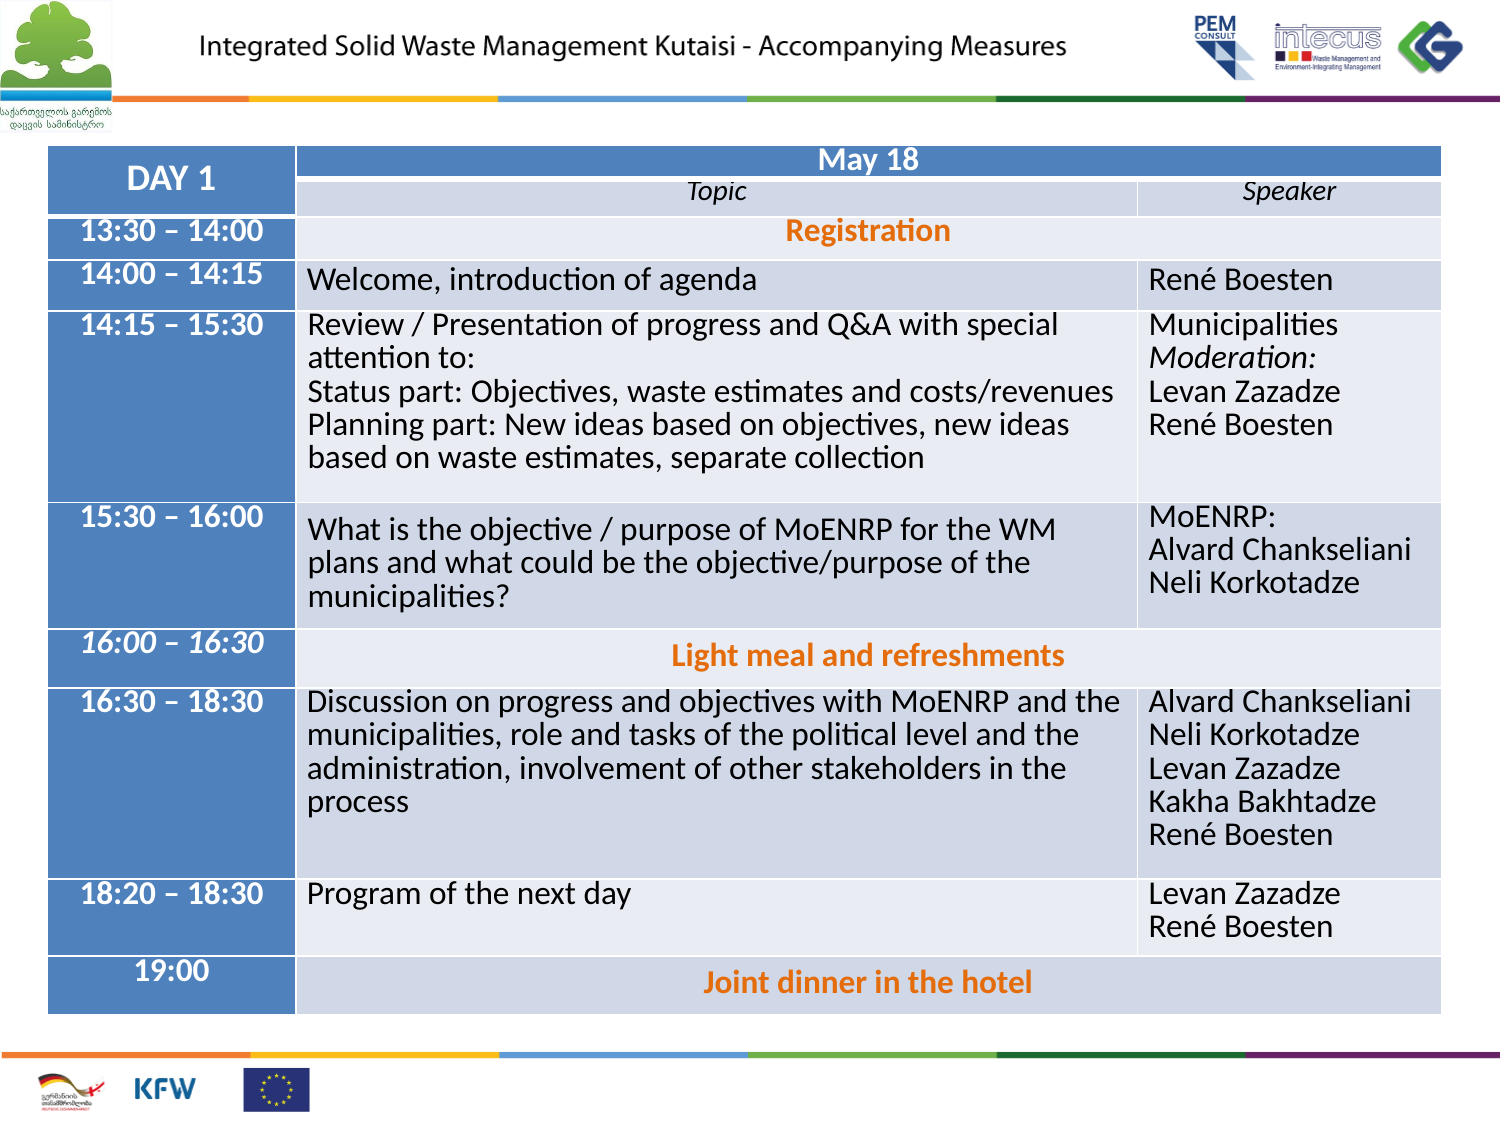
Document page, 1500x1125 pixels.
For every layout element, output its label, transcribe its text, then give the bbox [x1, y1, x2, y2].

table_cell 19:00 [48, 957, 295, 1014]
table_cell 14:00 – 14:15 [48, 261, 295, 310]
table_cell MoENRP: Alvard Chankseliani Neli Korkotadze [1138, 503, 1441, 628]
table_cell 14:15 – 15:30 [48, 312, 295, 502]
table_cell Topic [297, 182, 1137, 216]
table_cell 16:00 – 16:30 [48, 630, 295, 687]
table_header DAY 1 [48, 146, 295, 214]
table_cell Alvard Chankseliani Neli Korkotadze Levan Zazadze Kakha Bakhtadze René Boesten [1138, 689, 1441, 878]
table_cell 15:30 – 16:00 [48, 503, 295, 628]
table_cell 16:30 – 18:30 [48, 689, 295, 878]
table_cell Joint dinner in the hotel [297, 957, 1441, 1014]
picture [0, 0, 1500, 1125]
table_cell Speaker [1138, 182, 1441, 216]
table_cell 13:30 – 14:00 [48, 219, 295, 259]
table_cell Review / Presentation of progress and Q&A with special attention to: Status part: Objectives, waste estimates and costs/revenues Planning part: New ideas based on objectives, new ideas based on waste estimates, separate collection [297, 312, 1137, 502]
table_cell René Boesten [1138, 261, 1441, 310]
table_cell 18:20 – 18:30 [48, 880, 295, 955]
table_cell Levan Zazadze René Boesten [1138, 880, 1441, 955]
table_cell Municipalities Moderation: Levan Zazadze René Boesten [1138, 312, 1441, 502]
table_cell What is the objective / purpose of MoENRP for the WM plans and what could be the objective/purpose of the municipalities? [297, 503, 1137, 628]
table_cell Welcome, introduction of agenda [297, 261, 1137, 310]
table_cell Light meal and refreshments [297, 630, 1441, 687]
table_cell Program of the next day [297, 880, 1137, 955]
table_header May 18 [297, 146, 1441, 176]
table_cell Registration [297, 218, 1441, 259]
table_cell Discussion on progress and objectives with MoENRP and the municipalities, role and tasks of the political level and the administration, involvement of other stakeholders in the process [297, 689, 1137, 878]
